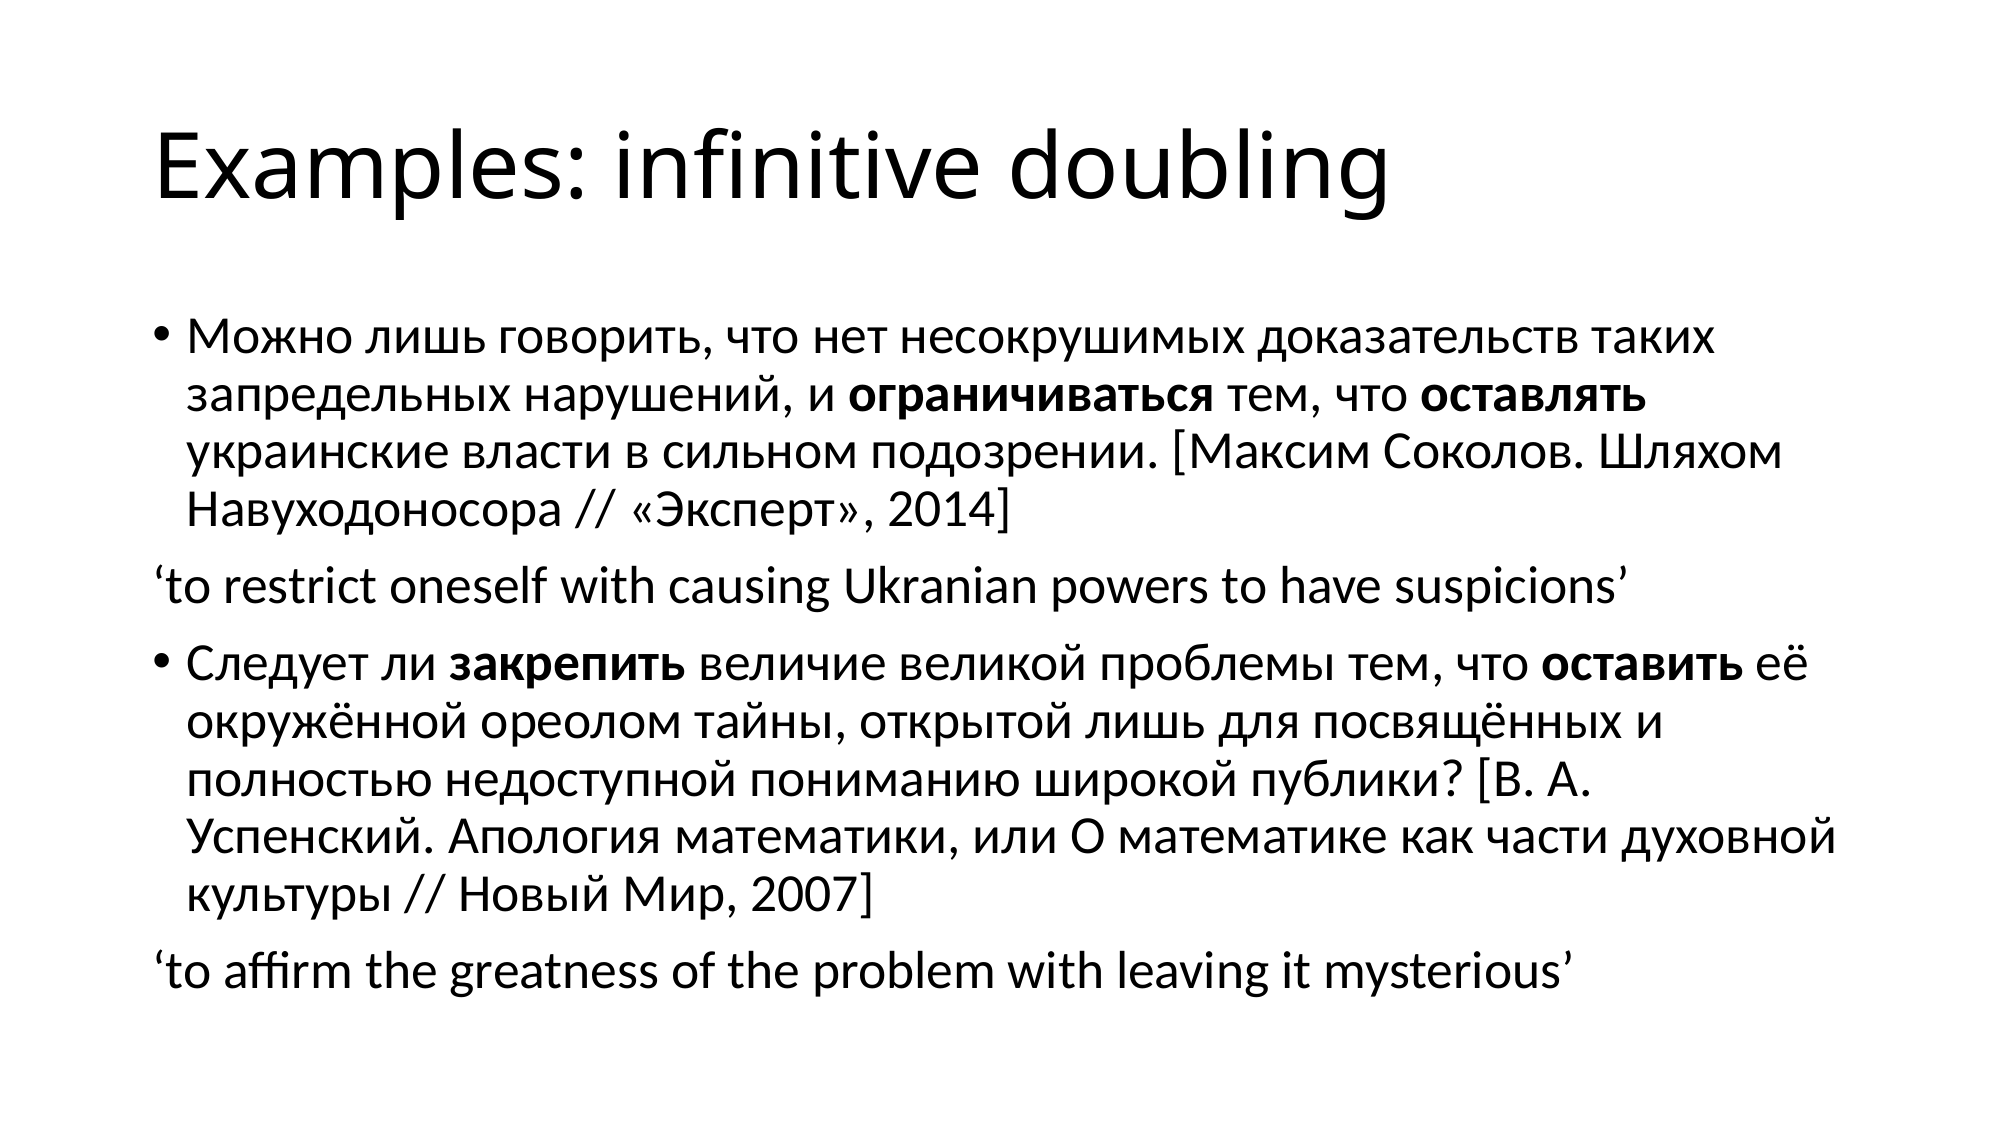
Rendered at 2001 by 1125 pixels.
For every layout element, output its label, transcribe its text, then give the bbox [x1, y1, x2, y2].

list Можно лишь говорить, что нет несокрушимых доказательств таких запредельных нарушений, и ограничиваться тем, что оставлять украинские власти в сильном подозрении. [Максим Соколов. Шляхом Навуходоносора // «Эксперт», 2014] ‘to restrict oneself with causing Ukranian powers to have suspicions’ Следует ли закрепить величие великой проблемы тем, что оставить её окружённой ореолом тайны, открытой лишь для посвящённых и полностью недоступной пониманию широкой публики? [В. А. Успенский. Апология математики, или О математике как части духовной культуры // Новый Мир, 2007] ‘to affirm the greatness of the problem with leaving it mysterious’ [137, 299, 1863, 1014]
title Examples: infinitive doubling [137, 59, 1863, 278]
